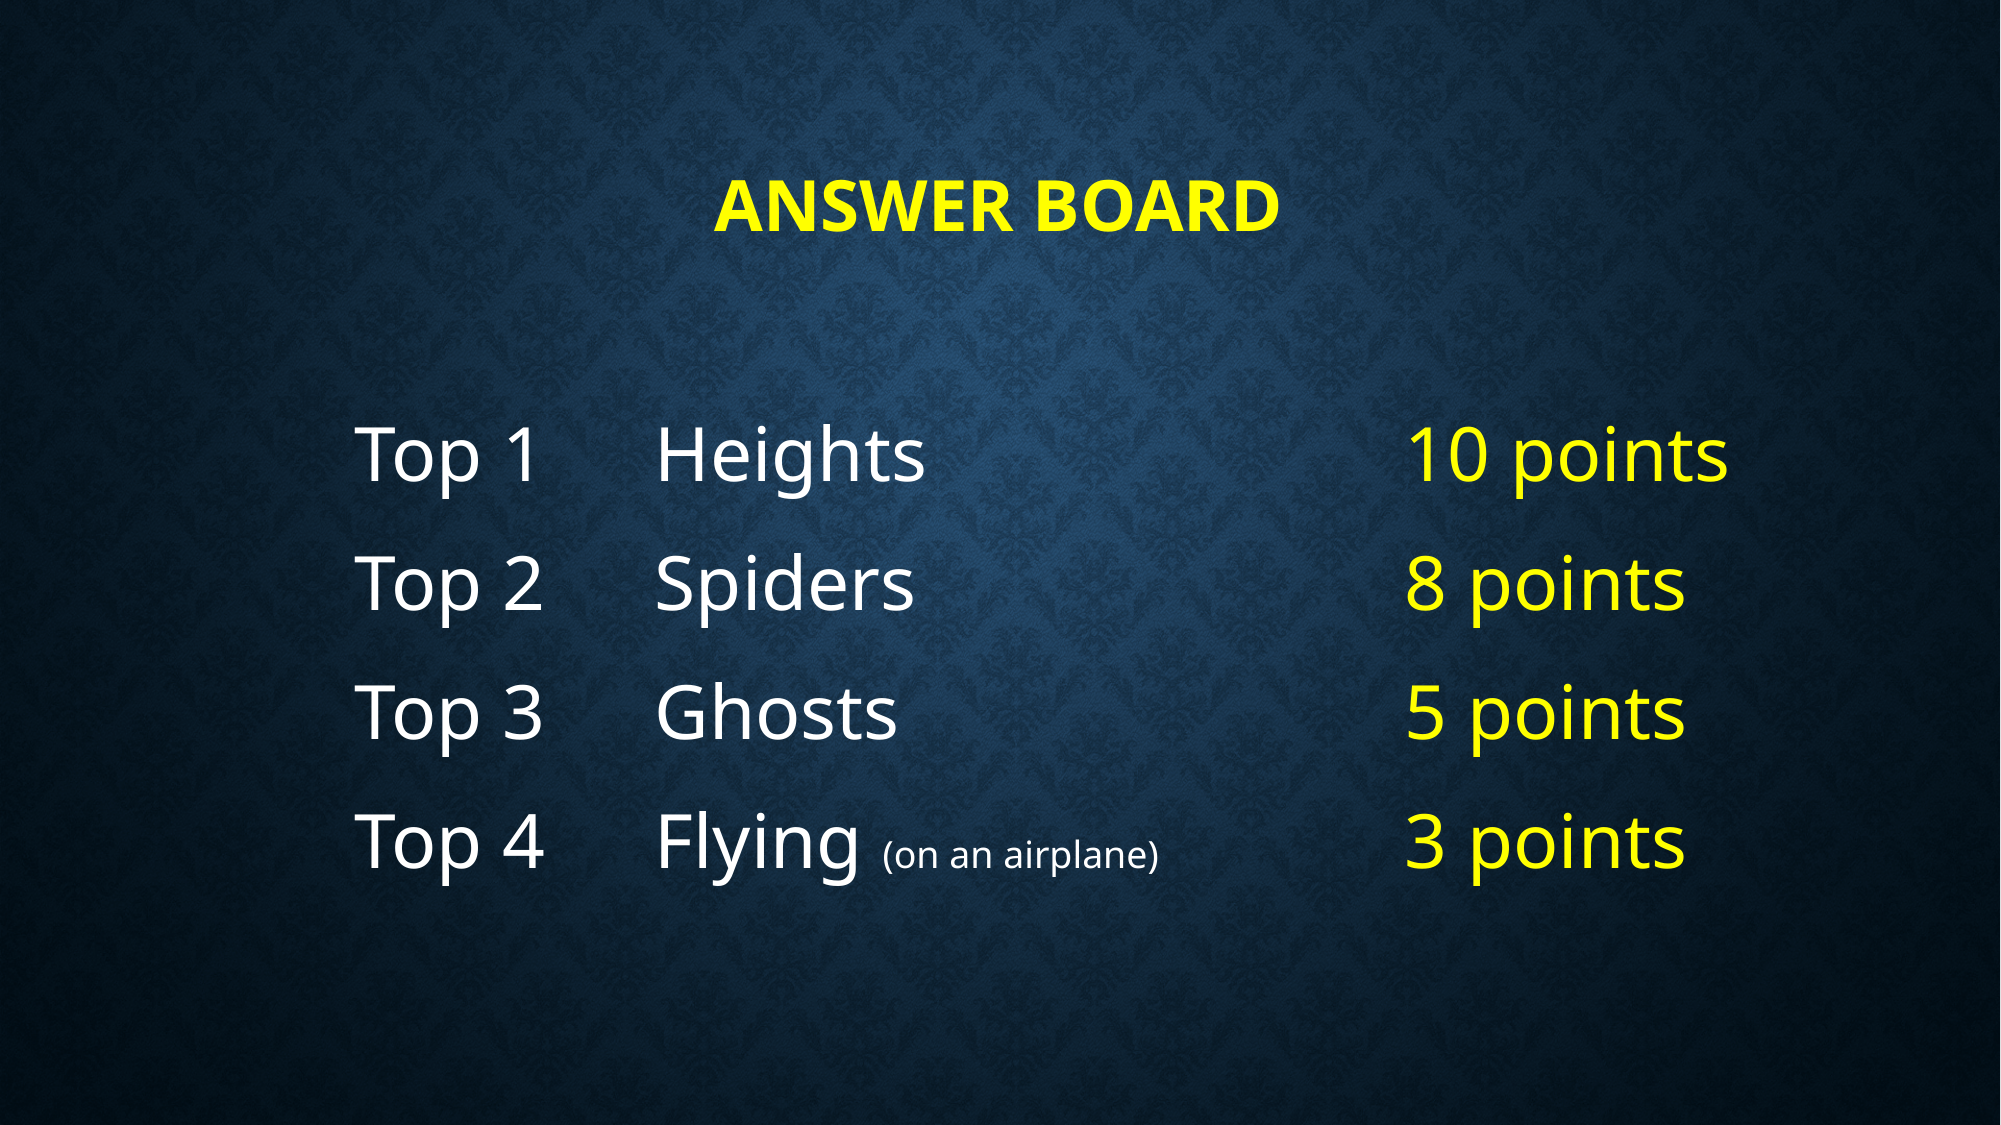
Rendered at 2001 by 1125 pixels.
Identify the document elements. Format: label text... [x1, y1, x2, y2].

title Answer Board [149, 99, 1849, 318]
list Top 1 Heights 10 points Top 2 Spiders 8 points Top 3 Ghosts 5 points Top 4 Flying (on an airplane) 3 points [339, 381, 1789, 951]
